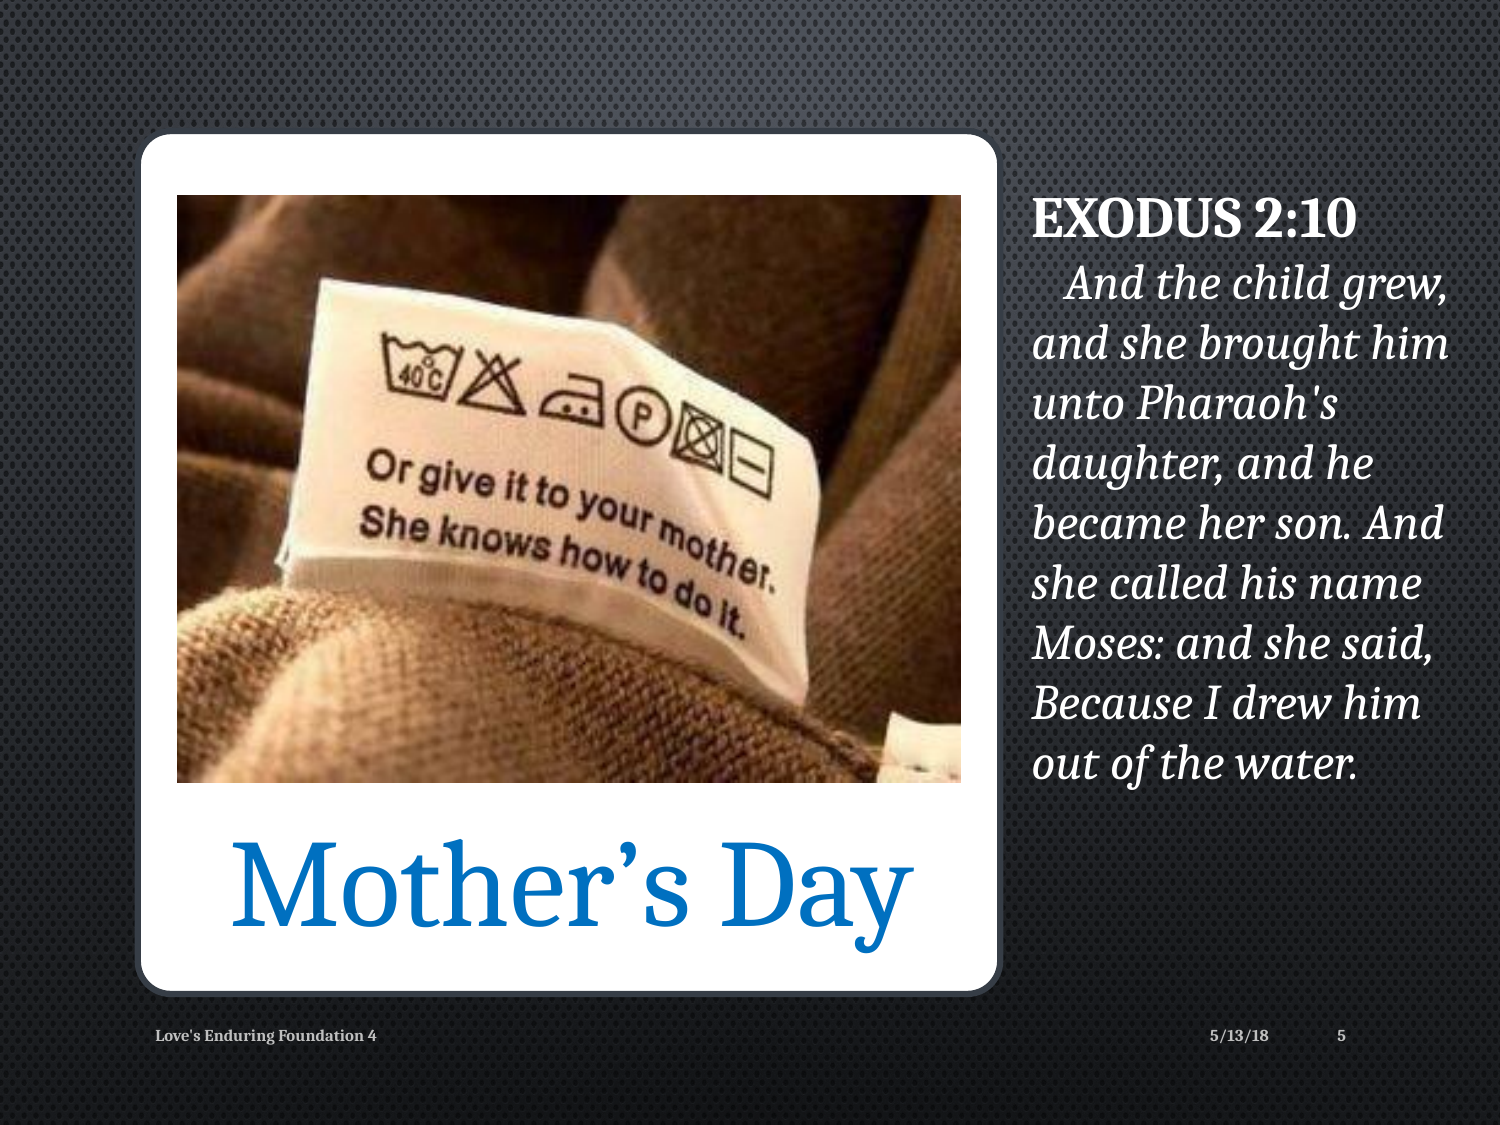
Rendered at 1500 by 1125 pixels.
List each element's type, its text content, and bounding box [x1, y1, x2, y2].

text_box Mother’s Day [140, 793, 1003, 959]
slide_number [1087, 1005, 1285, 1065]
text_box [136, 129, 1002, 996]
footer Love's Enduring Foundation 4 [140, 1005, 1069, 1065]
text_box EXODUS 2:10 And the child grew, and she brought him unto Pharaoh's daughter, and he became her son. And she called his name Moses: and she said, Because I drew him out of the water. [1016, 171, 1482, 797]
picture [177, 195, 961, 784]
slide_number 5 [1293, 1005, 1362, 1065]
